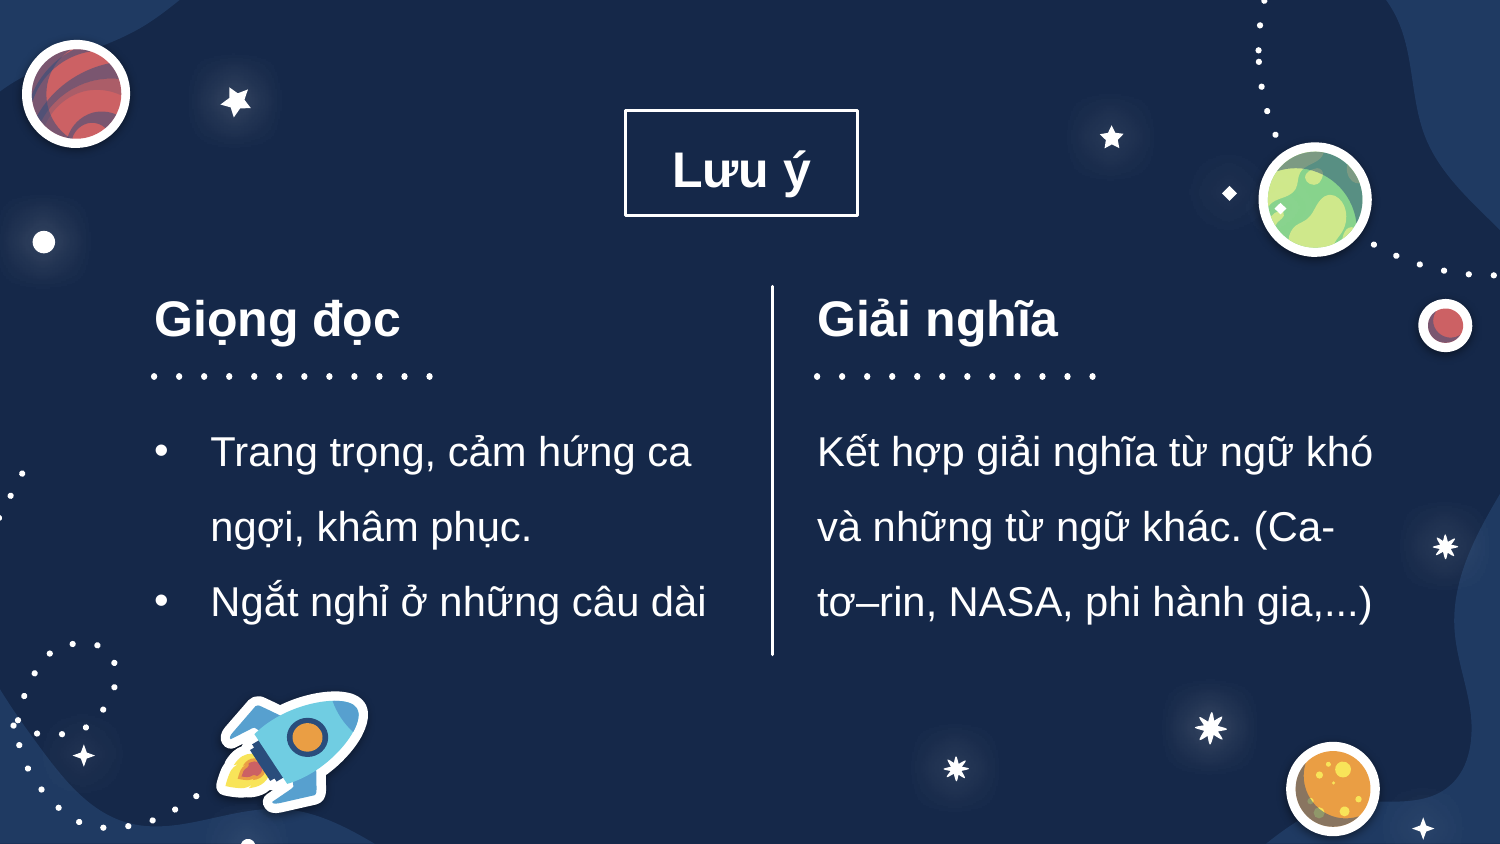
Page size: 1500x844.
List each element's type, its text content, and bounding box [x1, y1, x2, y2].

text_box [943, 756, 970, 782]
text_box [1099, 125, 1124, 149]
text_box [225, 700, 366, 804]
text_box [32, 230, 56, 254]
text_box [27, 47, 122, 138]
text_box [241, 839, 256, 844]
text_box Kết hợp giải nghĩa từ ngữ khó và những từ ngữ khác. (Ca-tơ–rin, NASA, phi hành gia,...) [802, 391, 1406, 497]
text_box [1262, 151, 1369, 248]
text_box [220, 87, 251, 118]
text_box Trang trọng, cảm hứng ca ngợi, khâm phục. Ngắt nghỉ ở những câu dài [139, 391, 758, 497]
text_box [1258, 0, 1500, 276]
text_box [1194, 712, 1227, 745]
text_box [1425, 308, 1466, 344]
text_box [0, 473, 207, 828]
text_box [1222, 185, 1238, 201]
text_box [1411, 817, 1435, 840]
text_box [1432, 534, 1459, 560]
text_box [1290, 751, 1376, 827]
text_box Giải nghĩa [802, 286, 1406, 362]
text_box Giọng đọc [139, 286, 743, 362]
text_box Lưu ý [625, 110, 858, 216]
